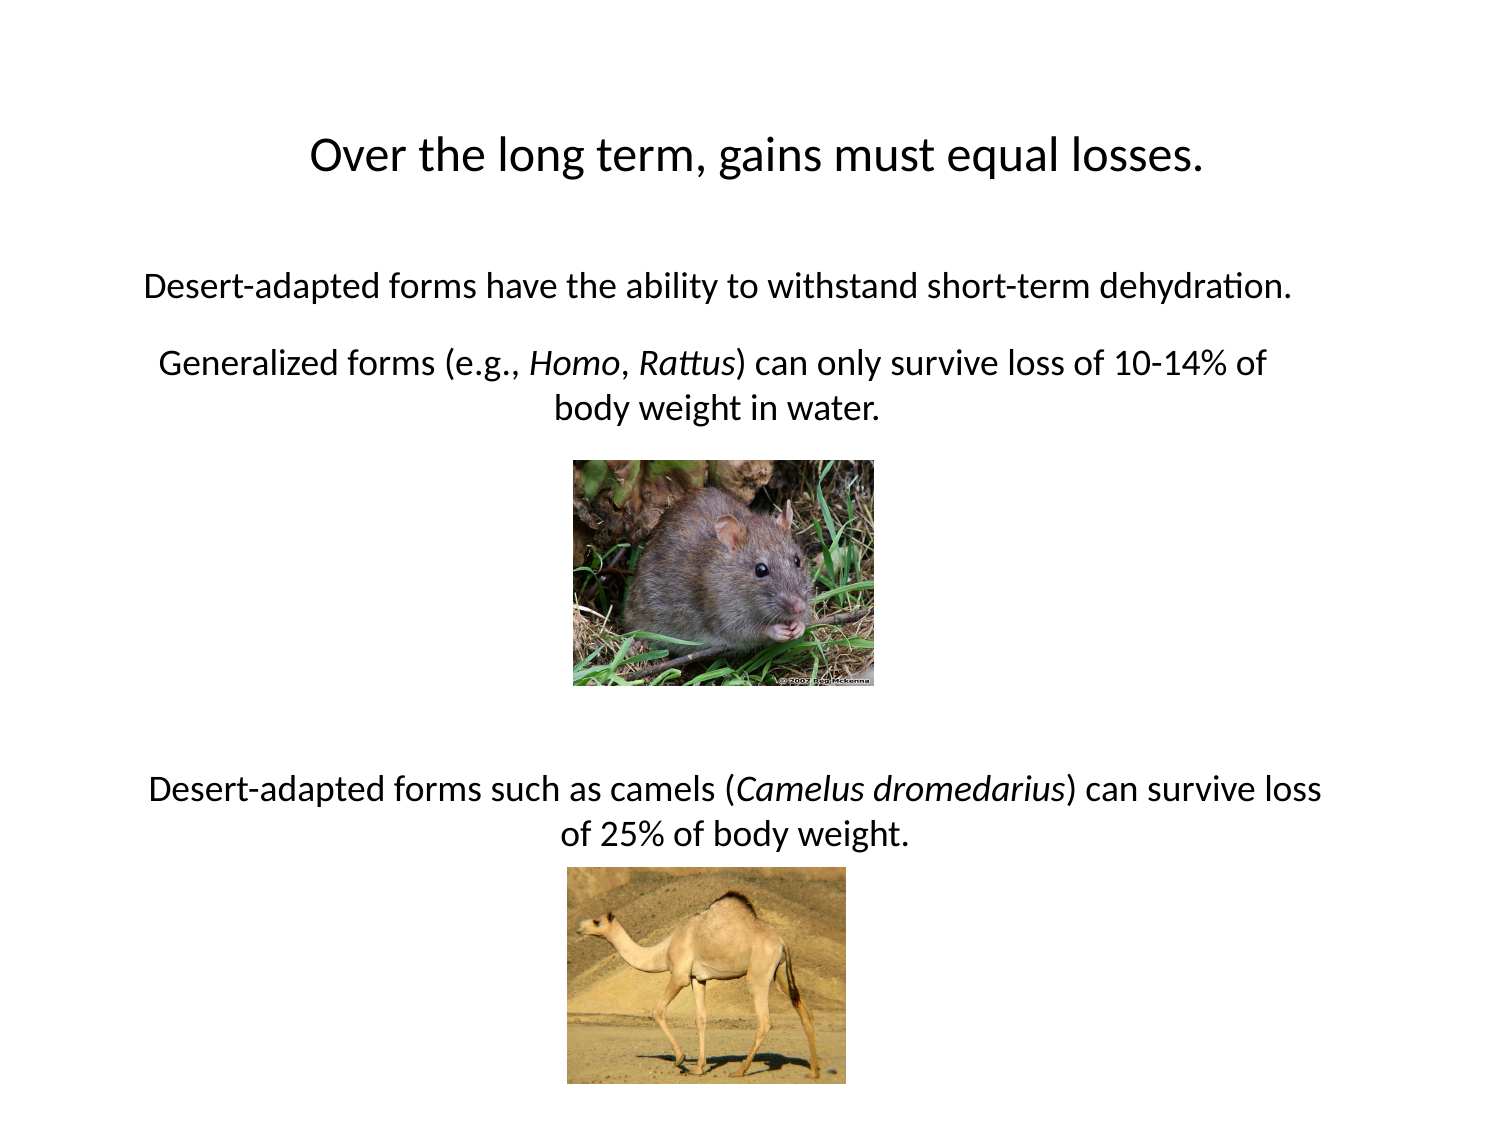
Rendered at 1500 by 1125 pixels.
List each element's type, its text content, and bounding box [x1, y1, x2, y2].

text_box Desert-adapted forms have the ability to withstand short-term dehydration. [128, 254, 1318, 314]
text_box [136, 330, 1291, 687]
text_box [124, 756, 1347, 1084]
text_box Over the long term, gains must equal losses. [294, 114, 1221, 189]
